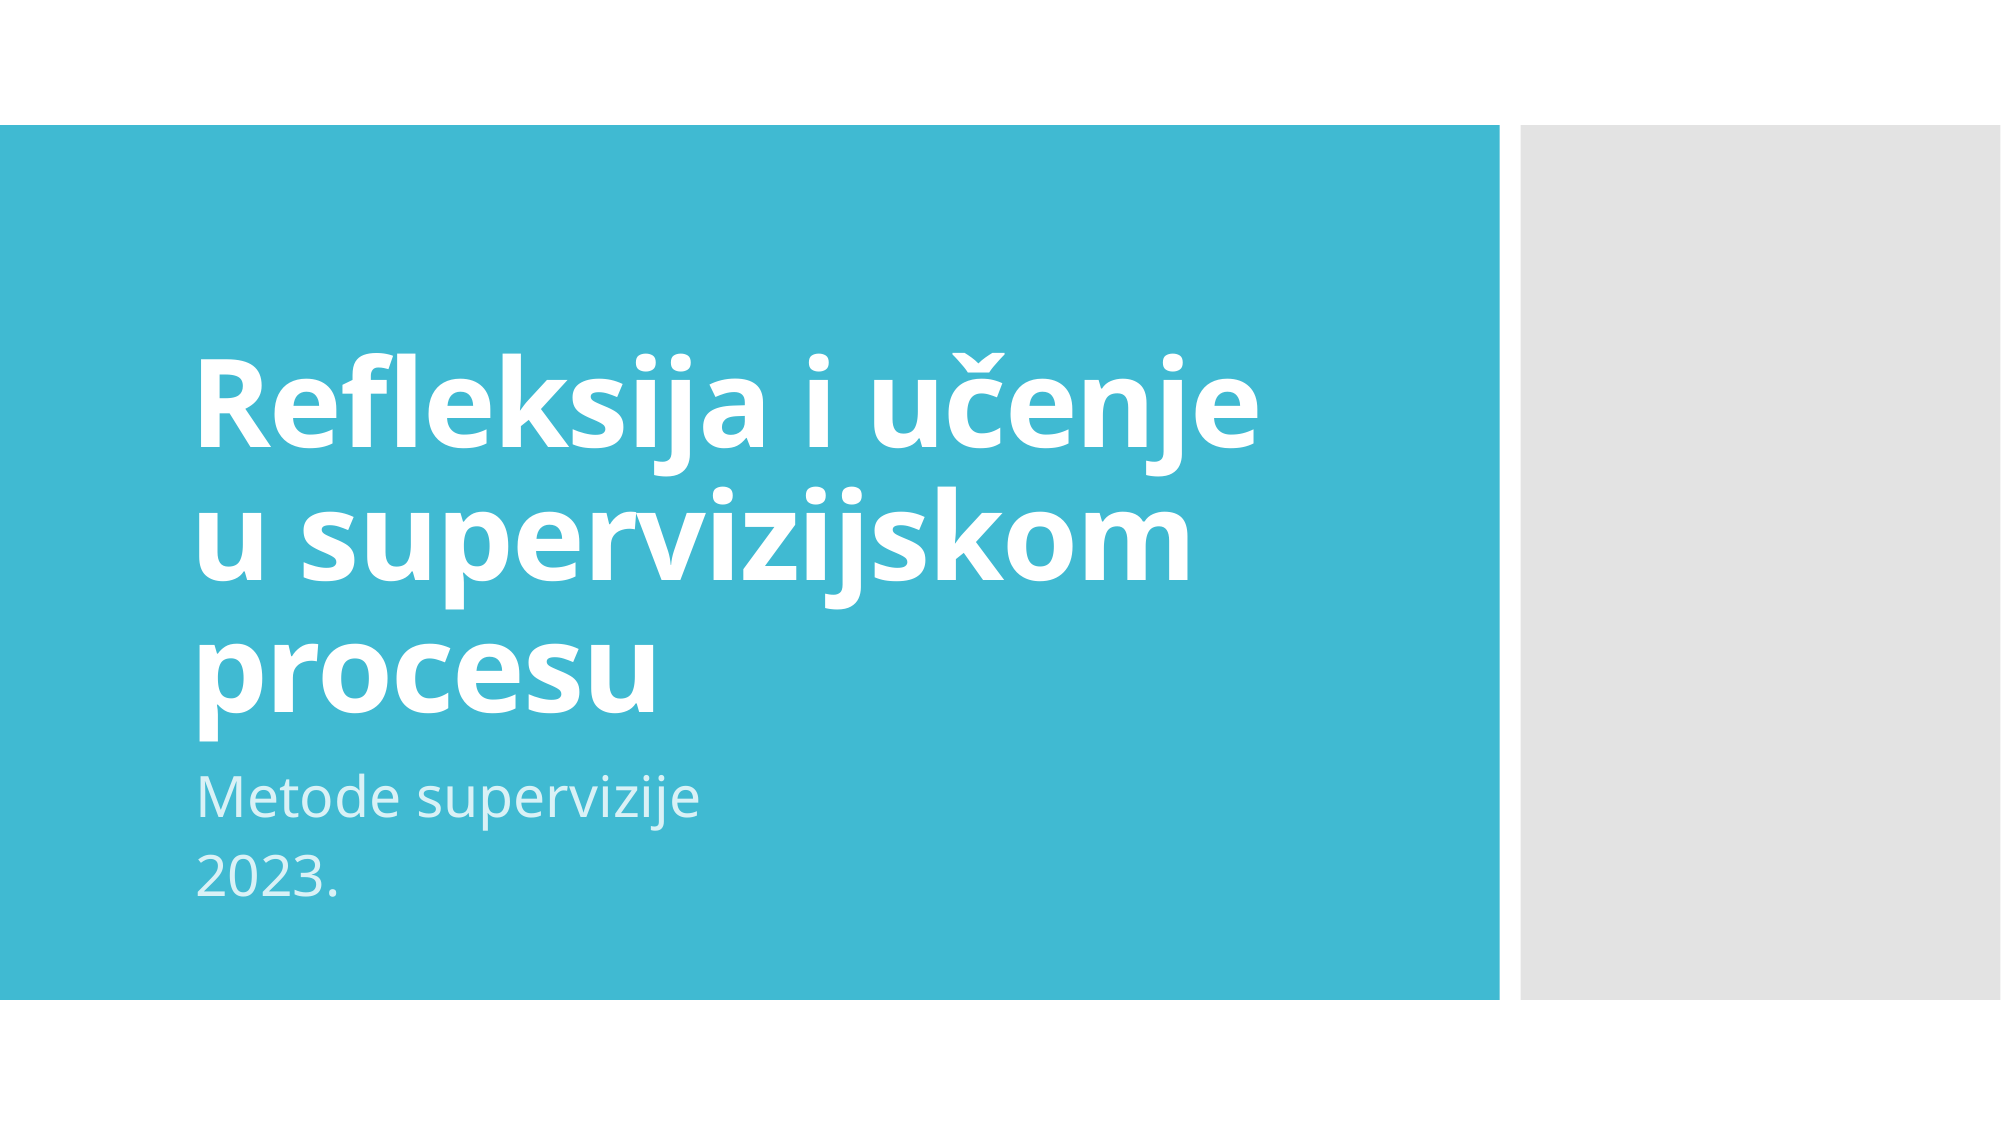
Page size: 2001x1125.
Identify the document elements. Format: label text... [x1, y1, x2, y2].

title Refleksija i učenje u supervizijskom procesu [175, 213, 1376, 747]
subtitle Metode supervizije 2023. [180, 766, 1381, 917]
